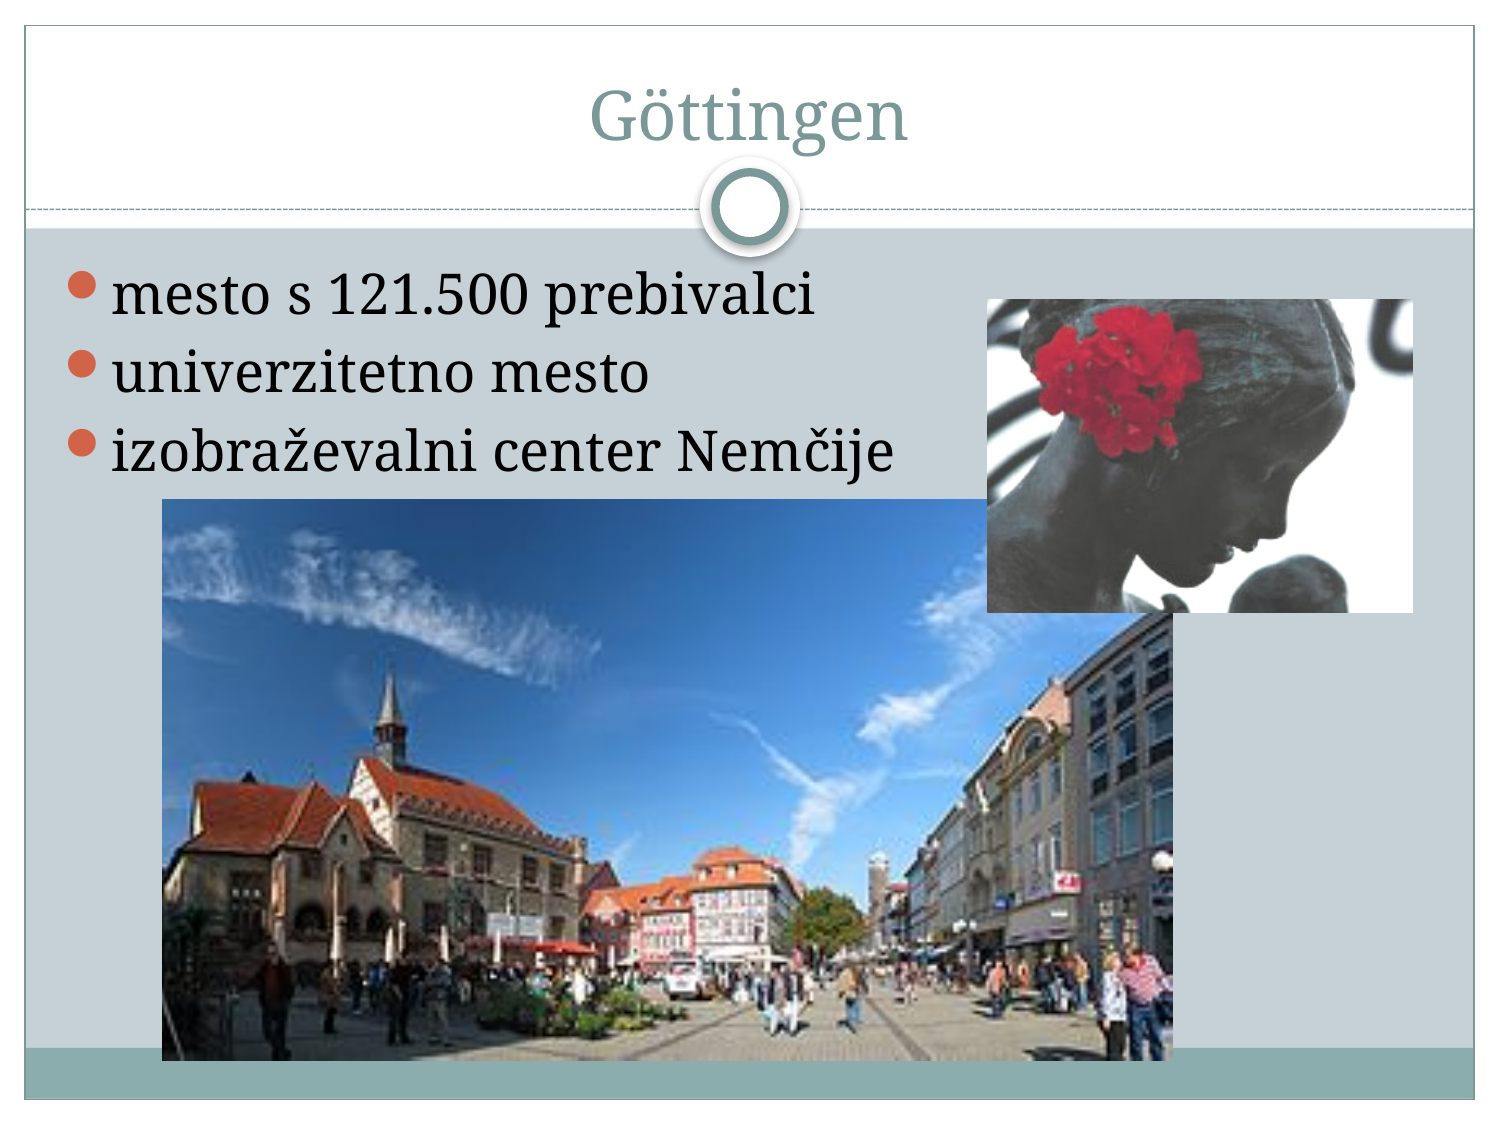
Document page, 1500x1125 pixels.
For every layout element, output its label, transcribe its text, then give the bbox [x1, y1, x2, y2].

list mesto s 121.500 prebivalci univerzitetno mesto izobraževalni center Nemčije [49, 250, 1445, 1001]
picture [162, 299, 1413, 1061]
title Göttingen [49, 37, 1450, 162]
